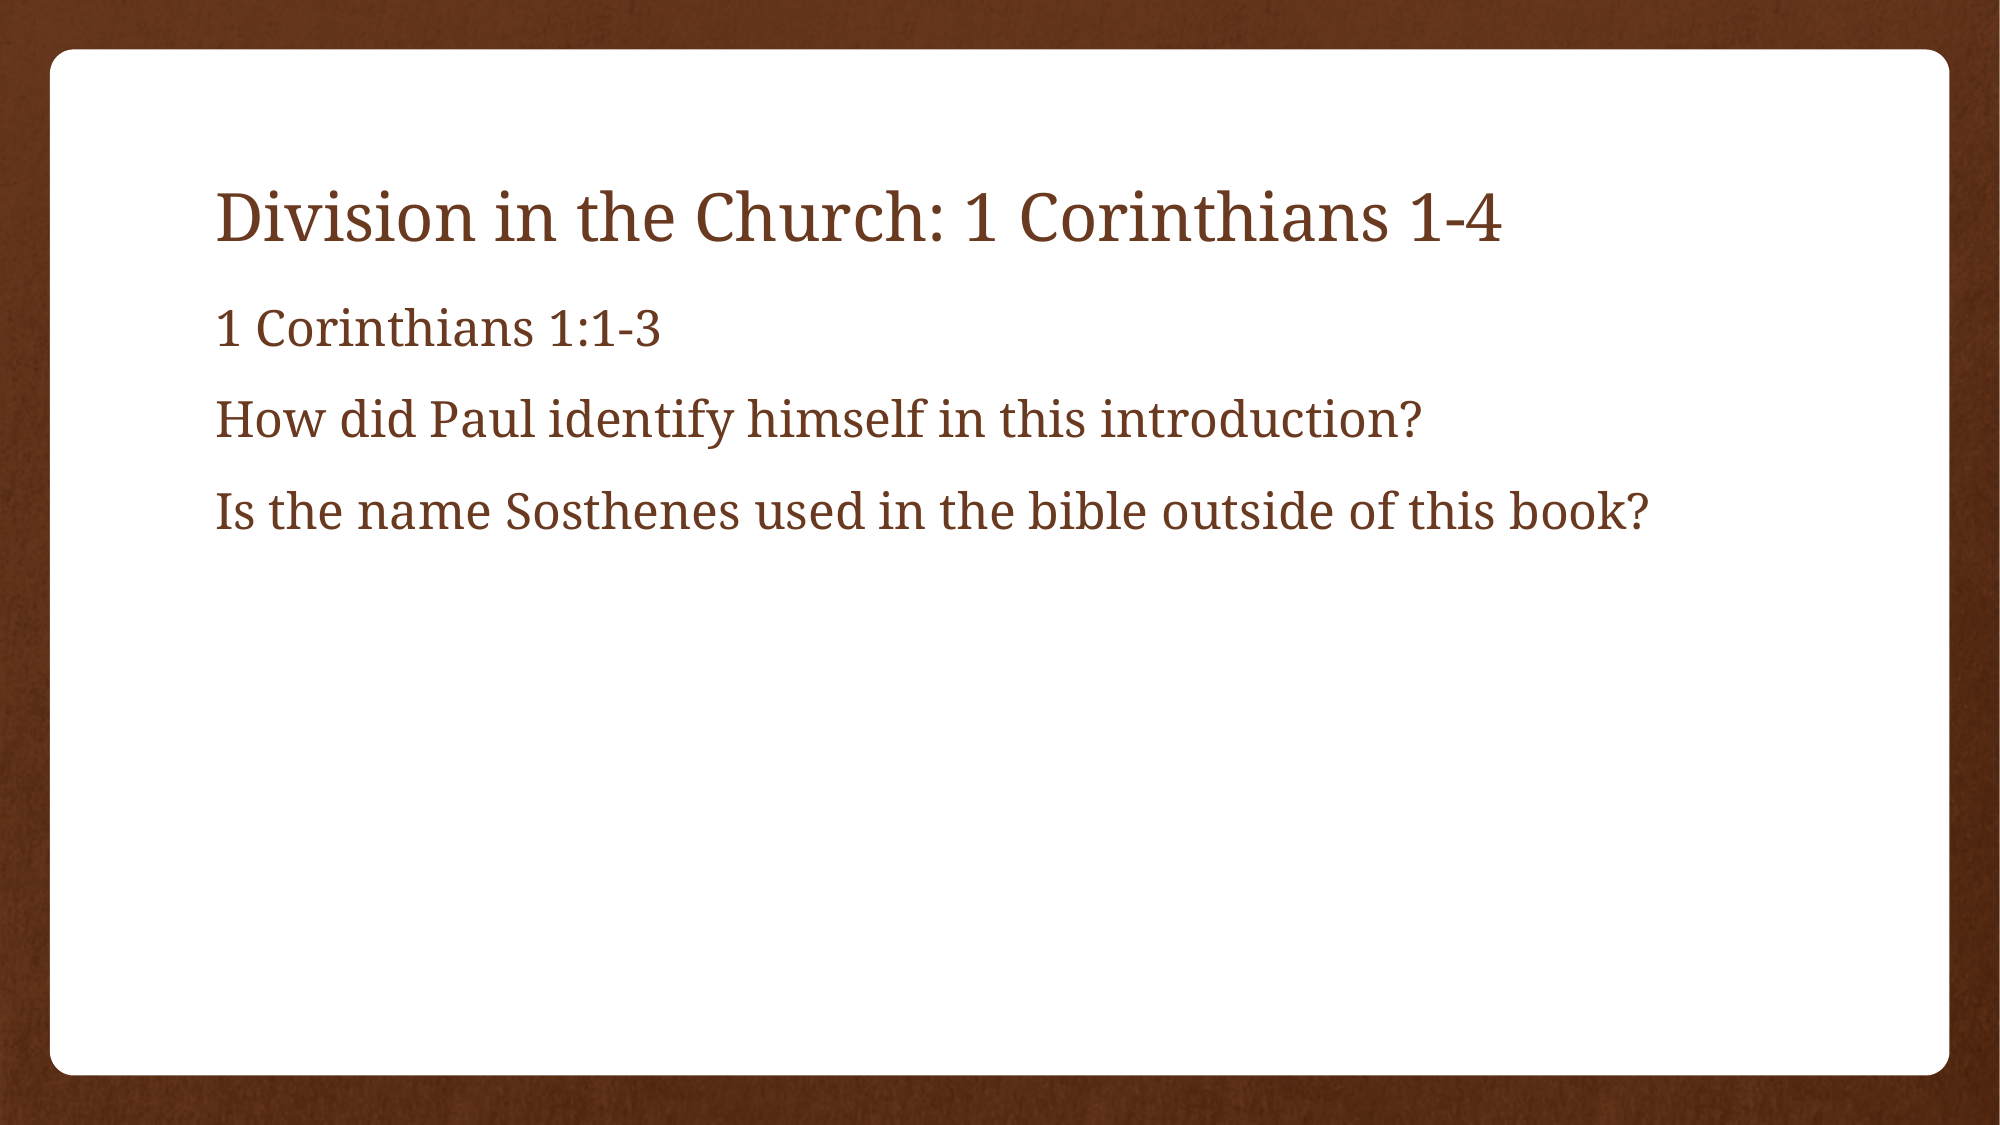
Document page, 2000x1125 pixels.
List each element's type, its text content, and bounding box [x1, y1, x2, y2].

title Division in the Church: 1 Corinthians 1-4 [199, 70, 1800, 263]
list 1 Corinthians 1:1-3 How did Paul identify himself in this introduction? Is the name Sosthenes used in the bible outside of this book? [199, 295, 1800, 996]
